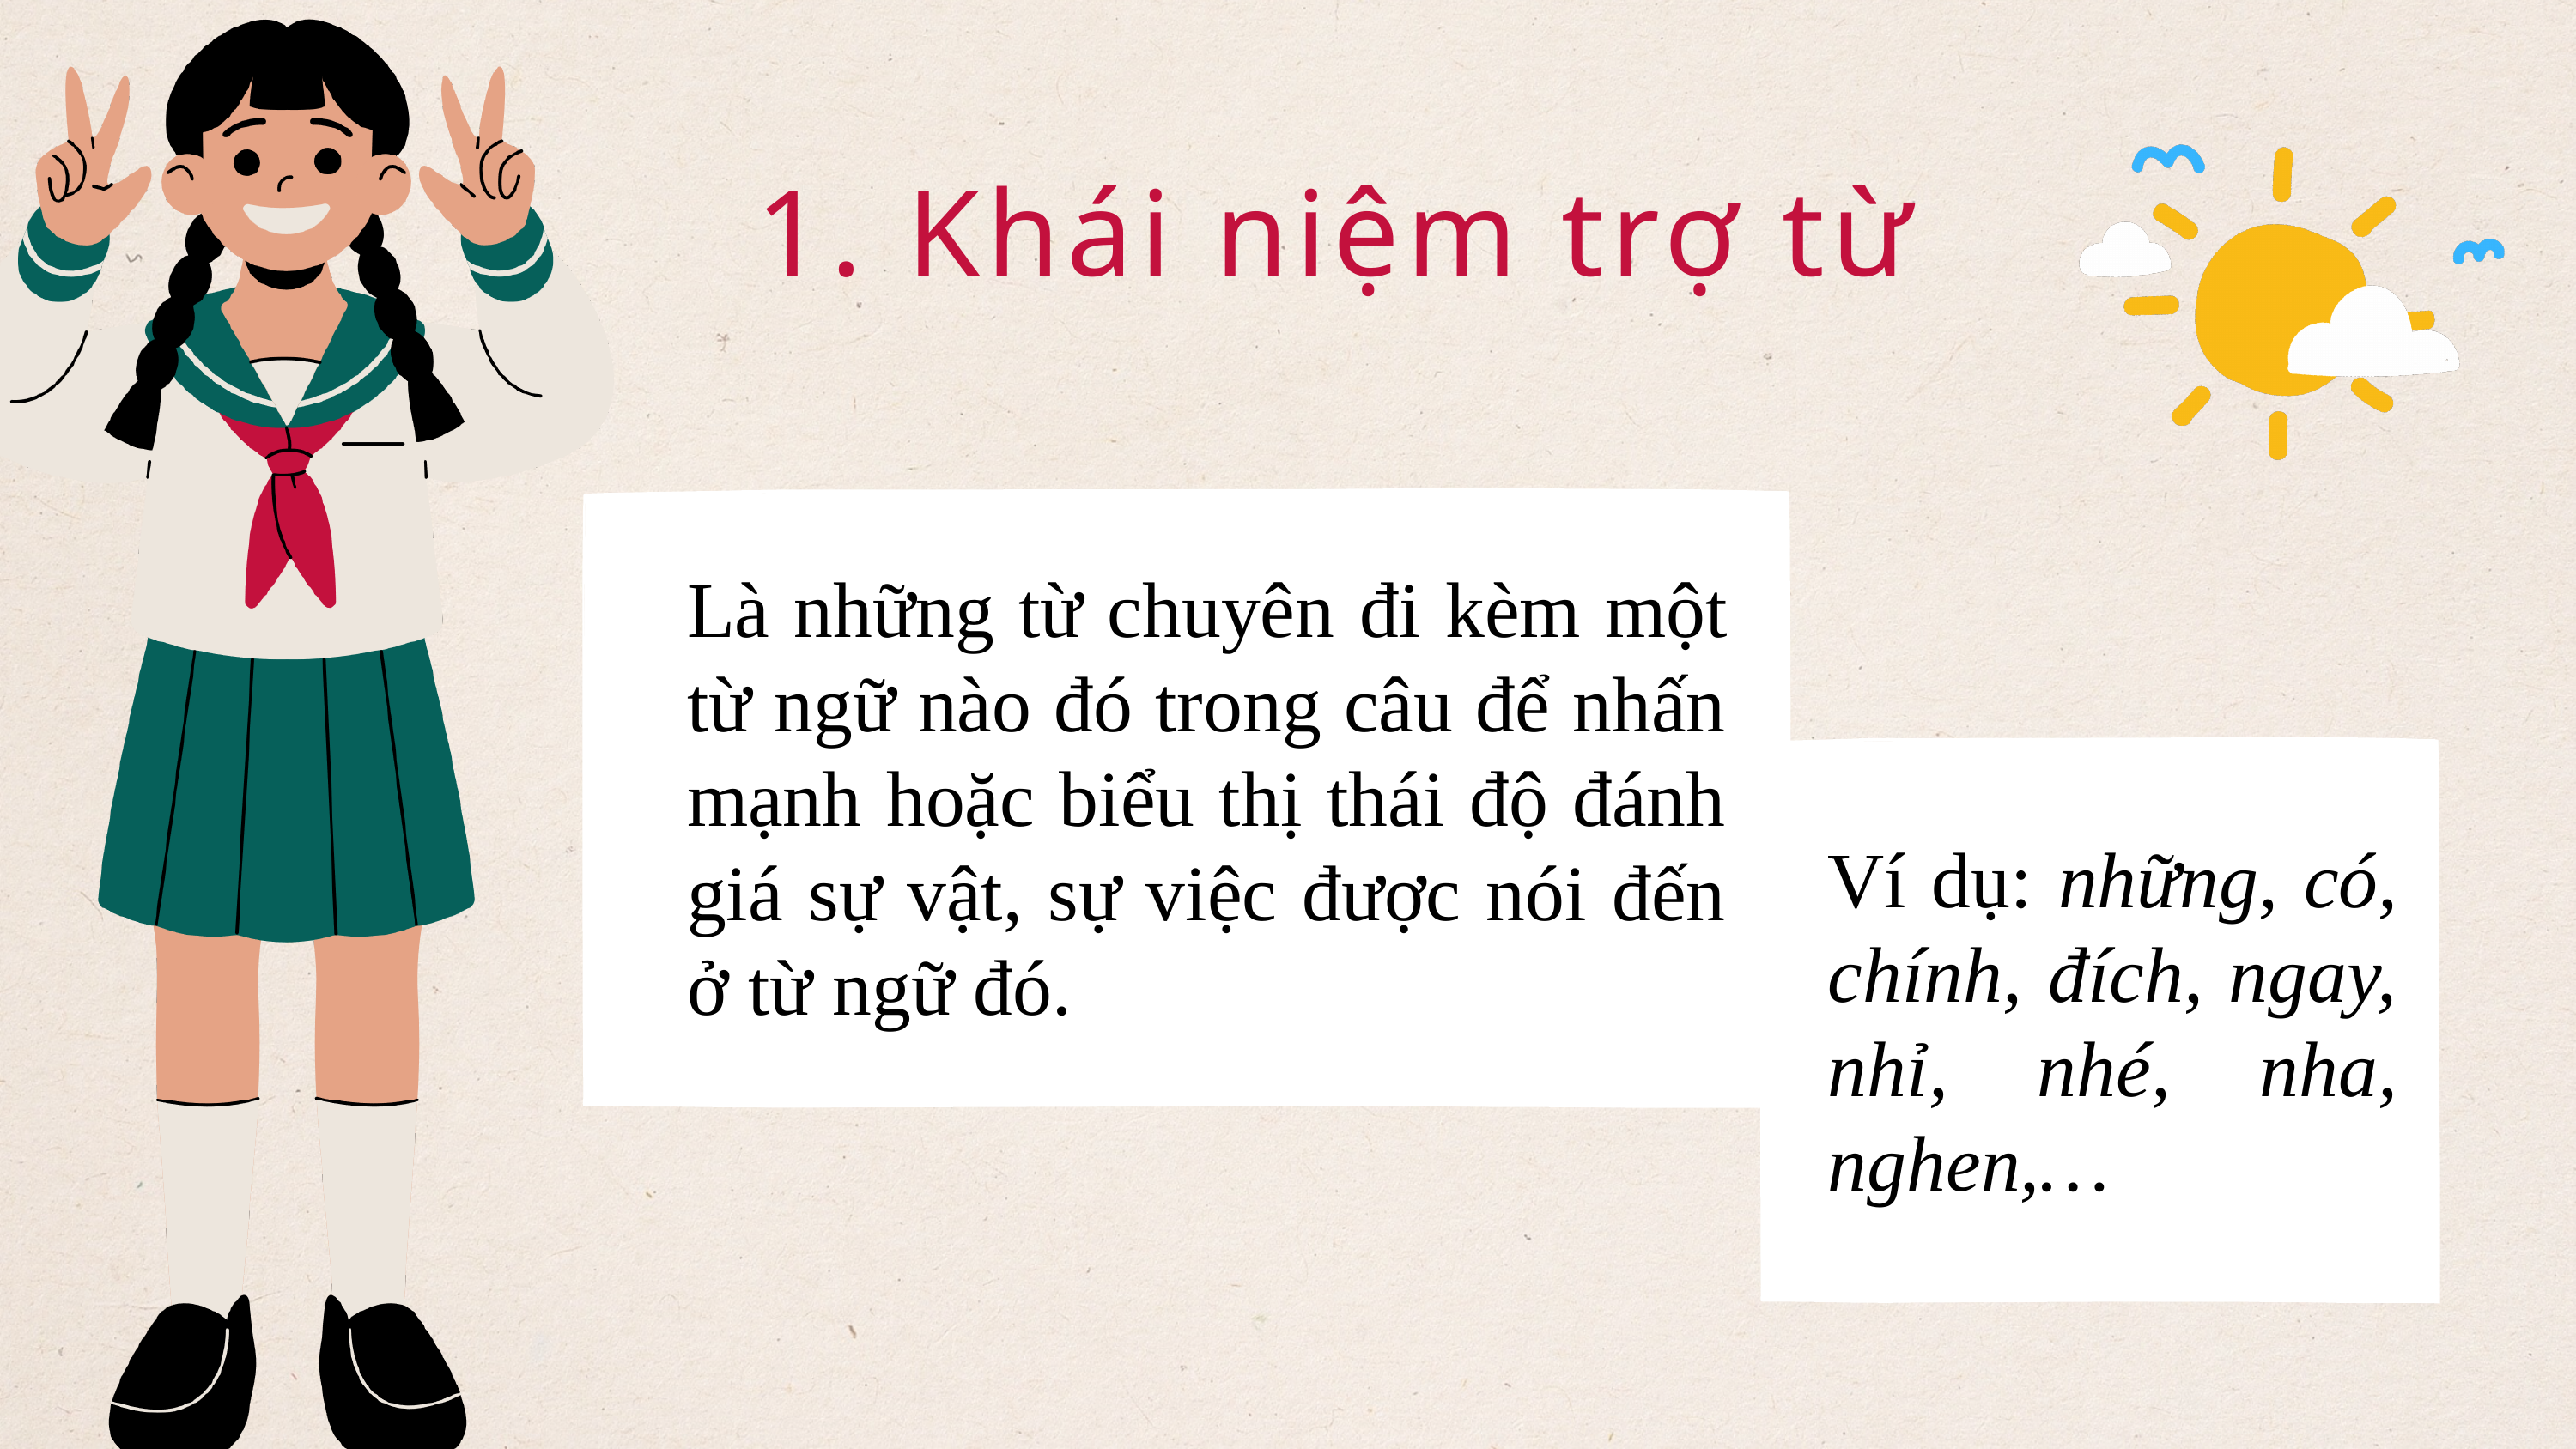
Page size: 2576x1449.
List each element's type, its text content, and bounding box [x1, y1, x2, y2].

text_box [582, 488, 1793, 1109]
text_box 1. Khái niệm trợ từ [756, 156, 2079, 300]
table_cell [636, 0, 2576, 1449]
text_box [0, 0, 636, 1449]
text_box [1759, 737, 2440, 1304]
text_box [2079, 144, 2505, 460]
